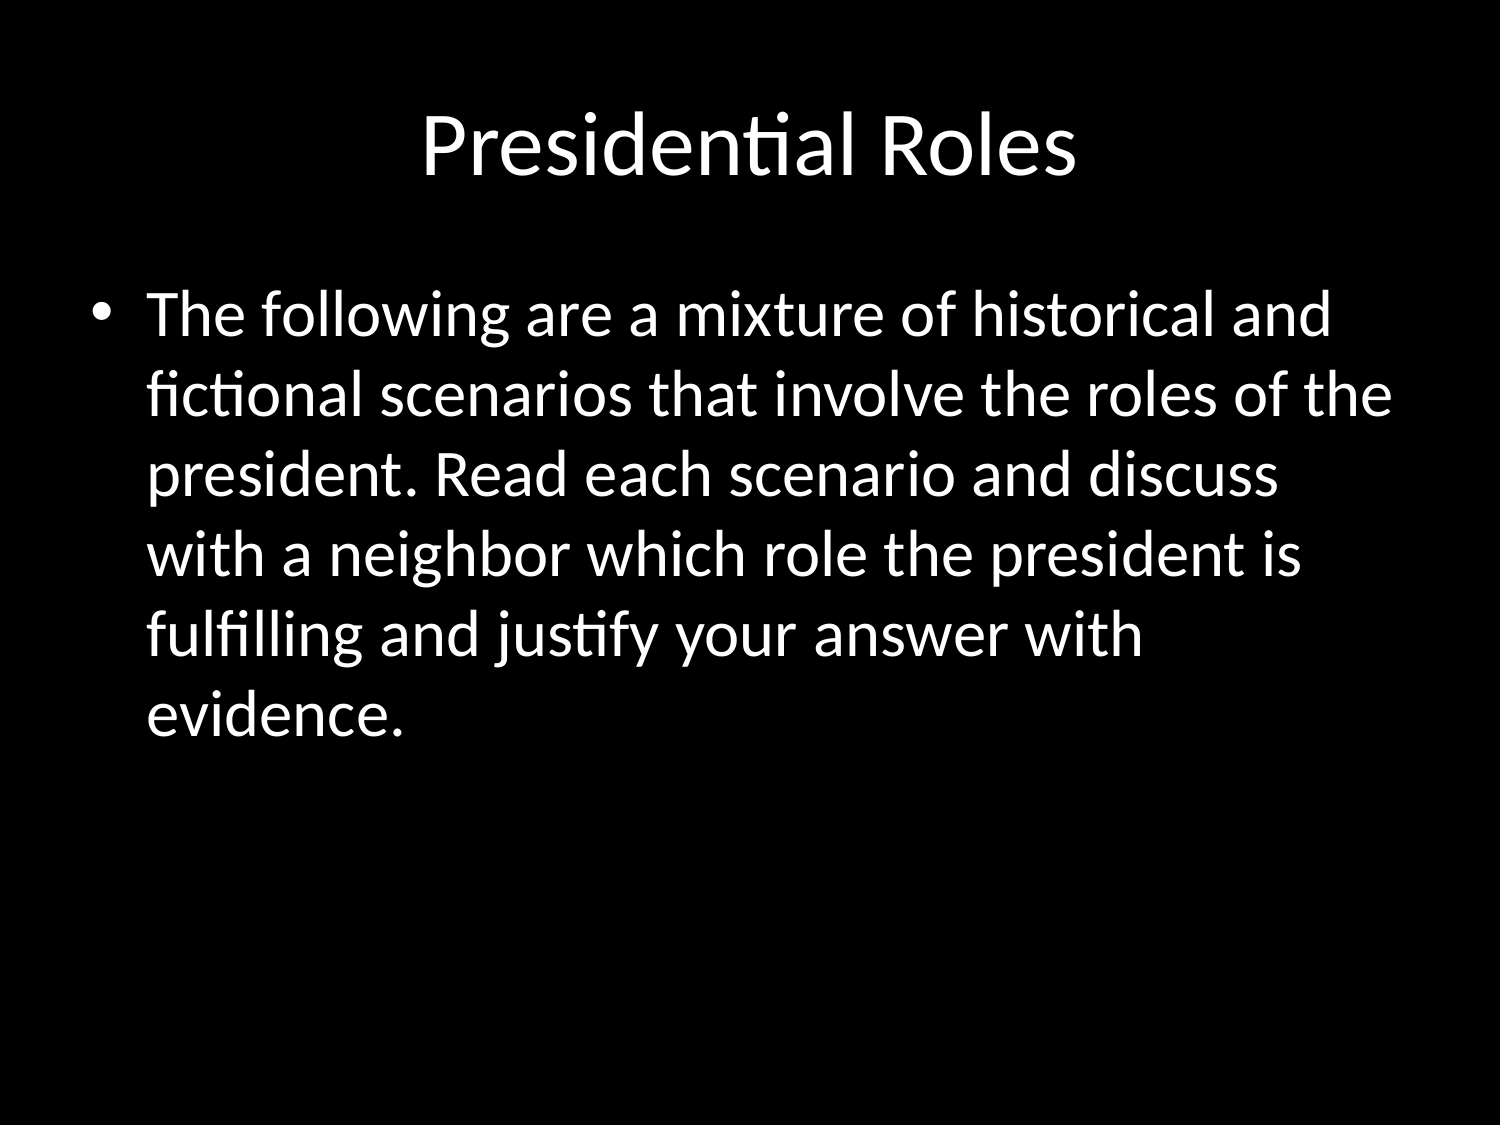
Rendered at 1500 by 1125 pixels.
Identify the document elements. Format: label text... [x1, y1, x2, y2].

title Presidential Roles [75, 45, 1425, 233]
list The following are a mixture of historical and fictional scenarios that involve the roles of the president. Read each scenario and discuss with a neighbor which role the president is fulfilling and justify your answer with evidence. [75, 262, 1425, 1005]
